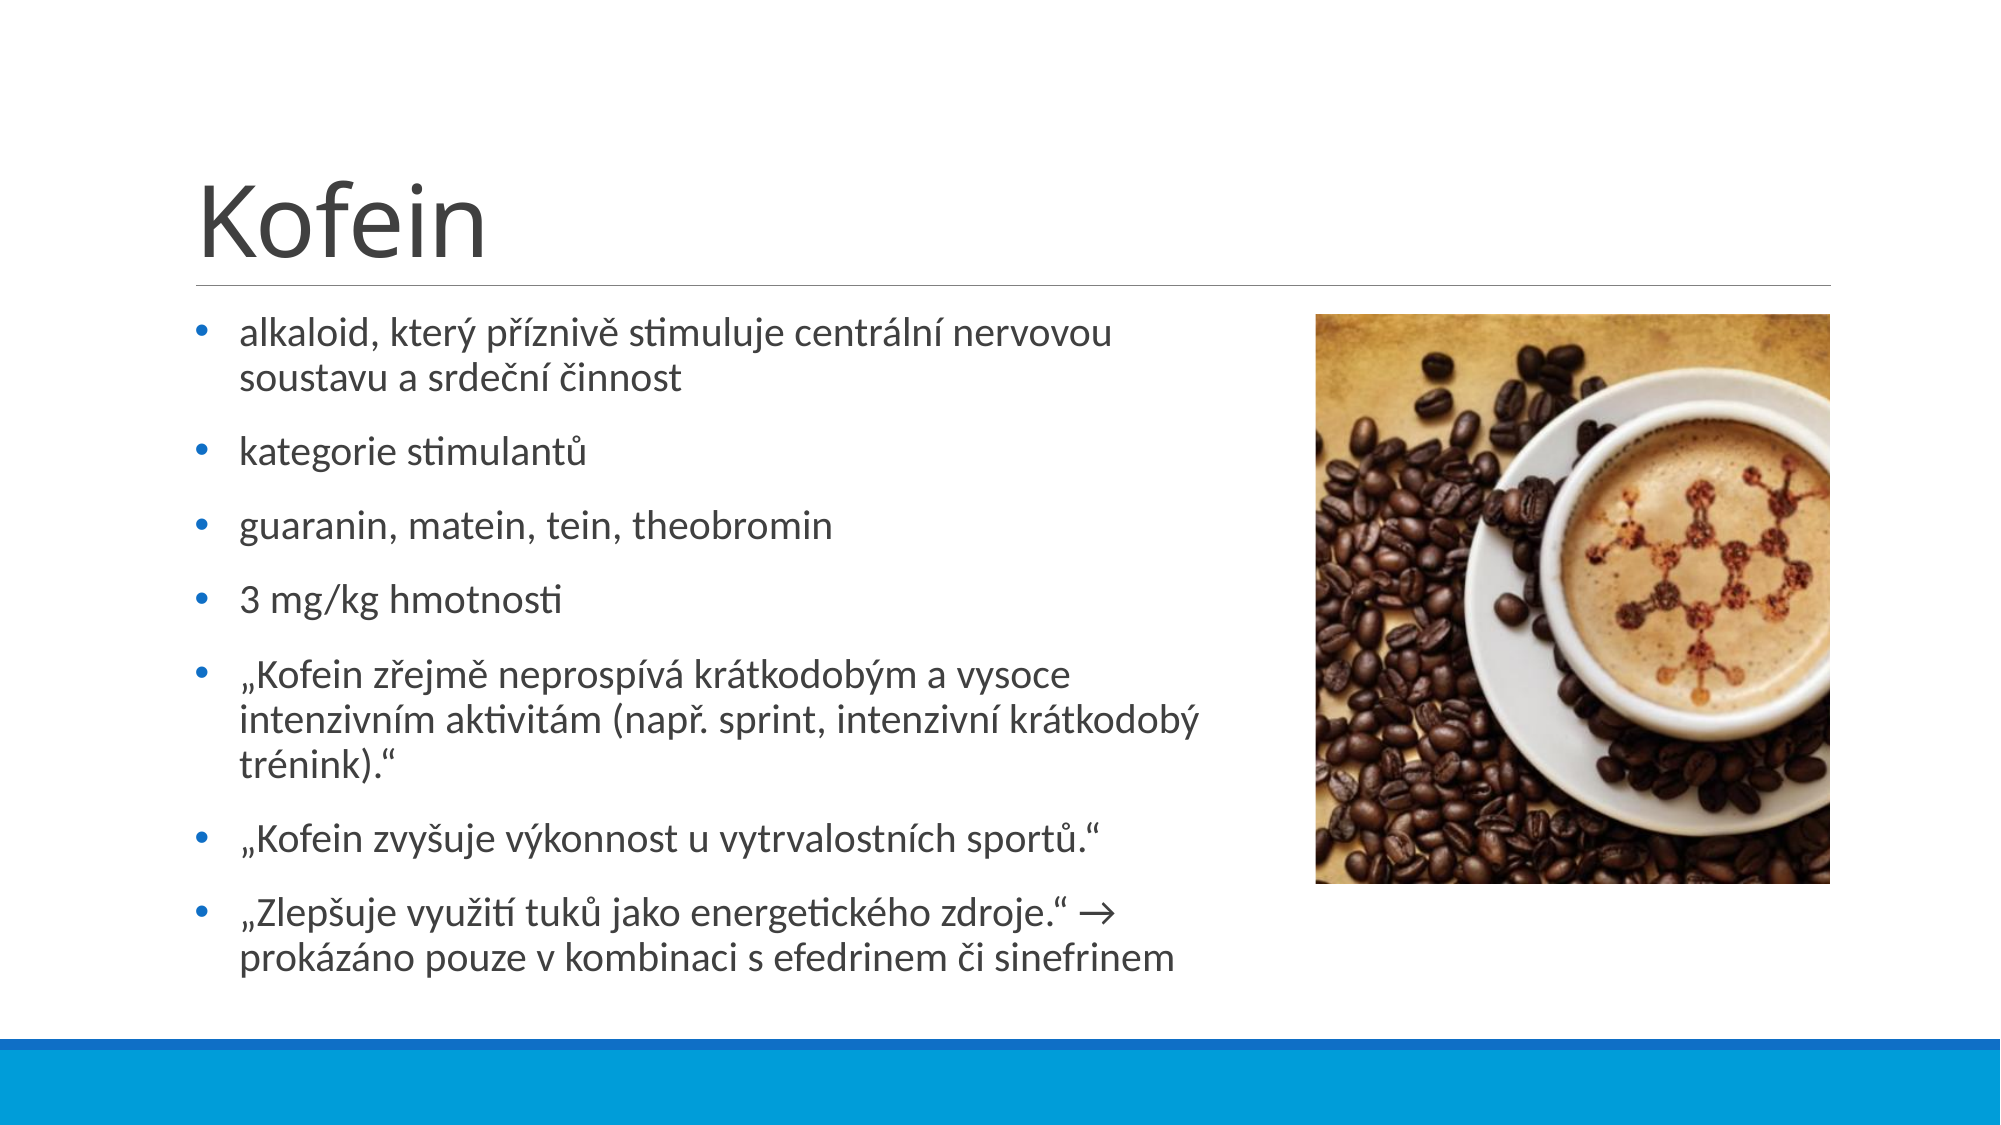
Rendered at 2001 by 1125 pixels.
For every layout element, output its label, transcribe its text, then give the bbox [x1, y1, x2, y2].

picture [1315, 313, 1831, 885]
title Kofein [180, 47, 1830, 285]
list alkaloid, který příznivě stimuluje centrální nervovou soustavu a srdeční činnost kategorie stimulantů guaranin, matein, tein, theobromin 3 mg/kg hmotnosti „Kofein zřejmě neprospívá krátkodobým a vysoce intenzivním aktivitám (např. sprint, intenzivní krátkodobý trénink).“ „Kofein zvyšuje výkonnost u vytrvalostních sportů.“ „Zlepšuje využití tuků jako energetického zdroje.“ → prokázáno pouze v kombinaci s efedrinem či sinefrinem [180, 302, 1239, 1034]
